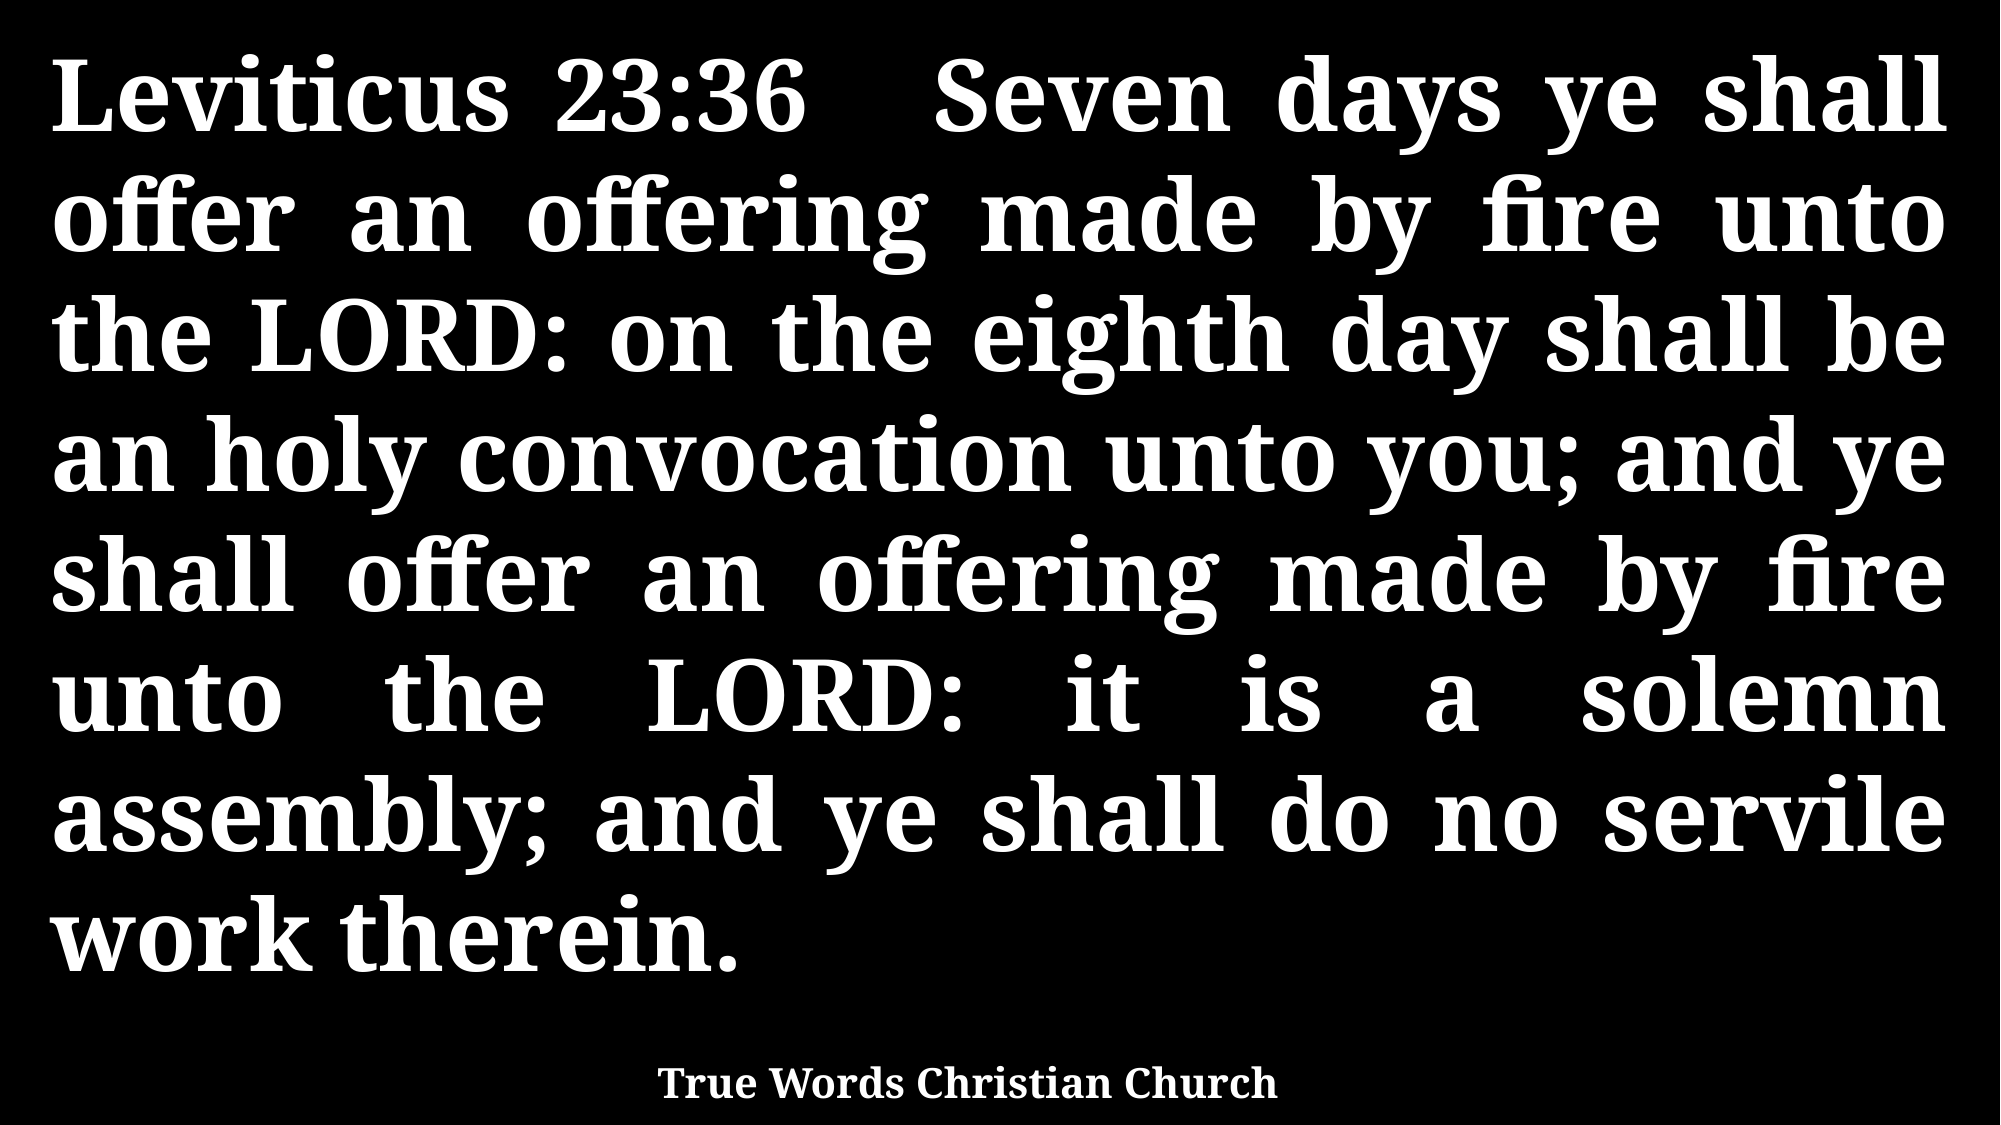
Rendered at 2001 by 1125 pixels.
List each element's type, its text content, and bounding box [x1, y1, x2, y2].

text_box True Words Christian Church [642, 1049, 1294, 1114]
text_box Leviticus 23:36 Seven days ye shall offer an offering made by fire unto the LORD: on the eighth day shall be an holy convocation unto you; and ye shall offer an offering made by fire unto the LORD: it is a solemn assembly; and ye shall do no servile work therein. [35, 24, 1965, 999]
